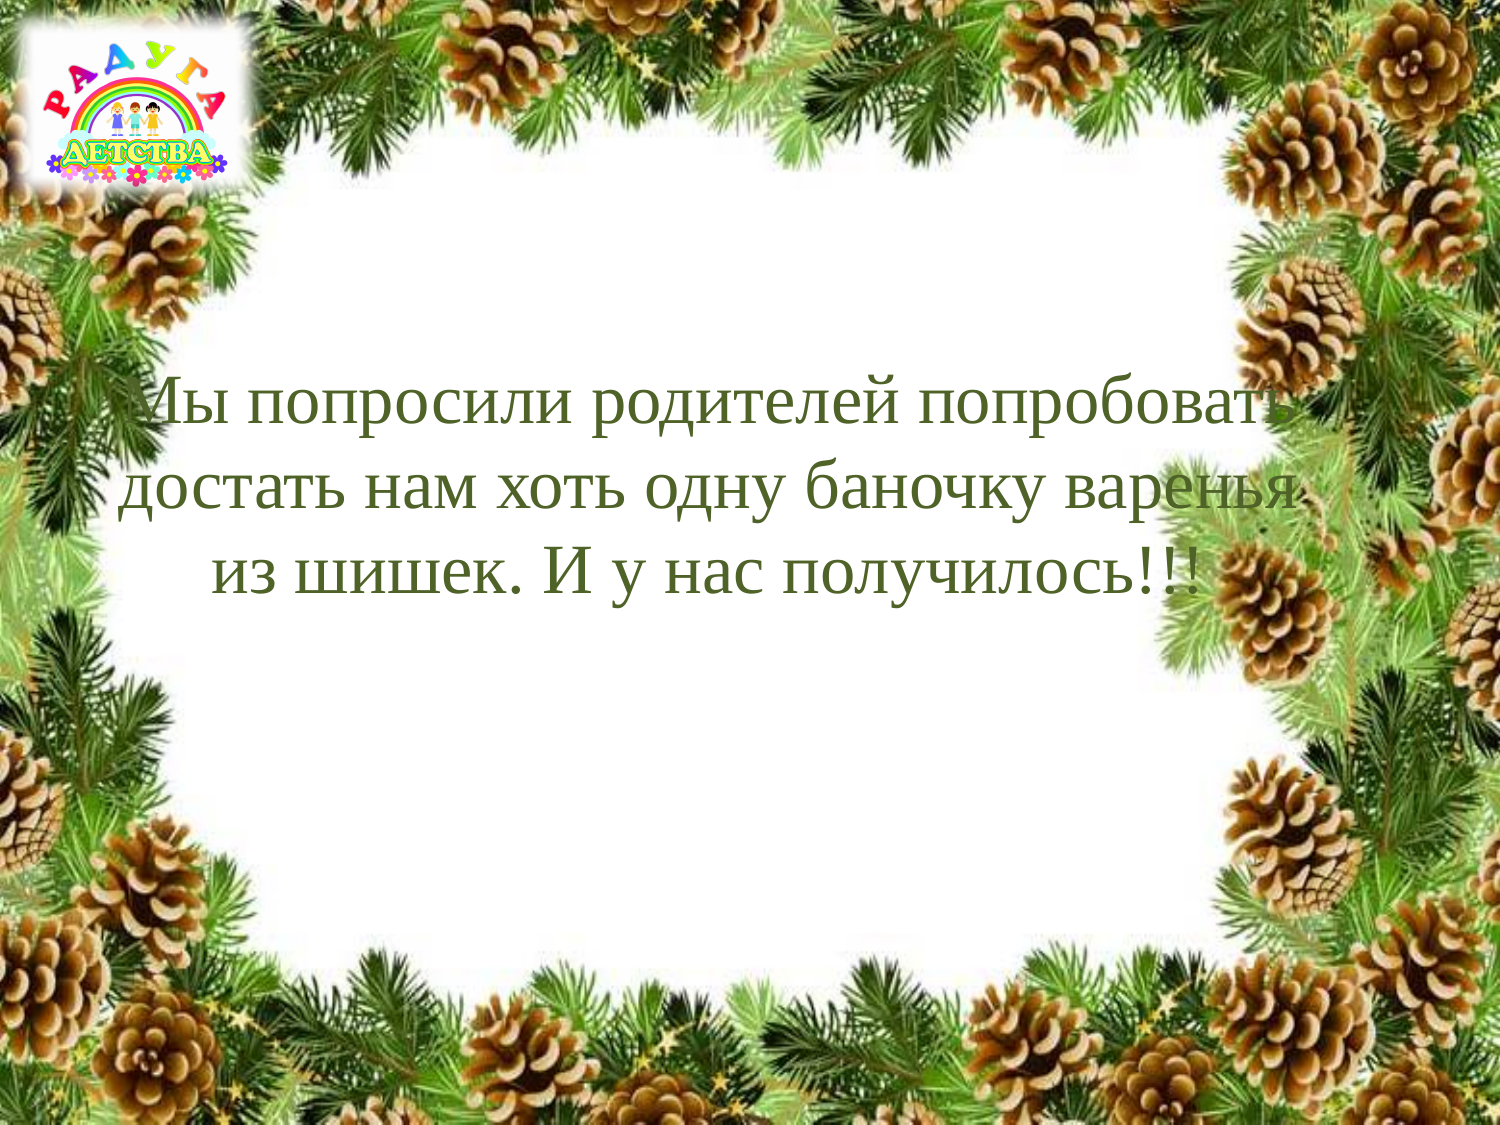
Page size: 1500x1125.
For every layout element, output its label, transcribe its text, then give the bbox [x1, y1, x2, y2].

picture [0, 0, 1500, 1125]
title Мы попросили родителей попробовать достать нам хоть одну баночку варенья из шишек. И у нас получилось!!! [82, 316, 1336, 645]
